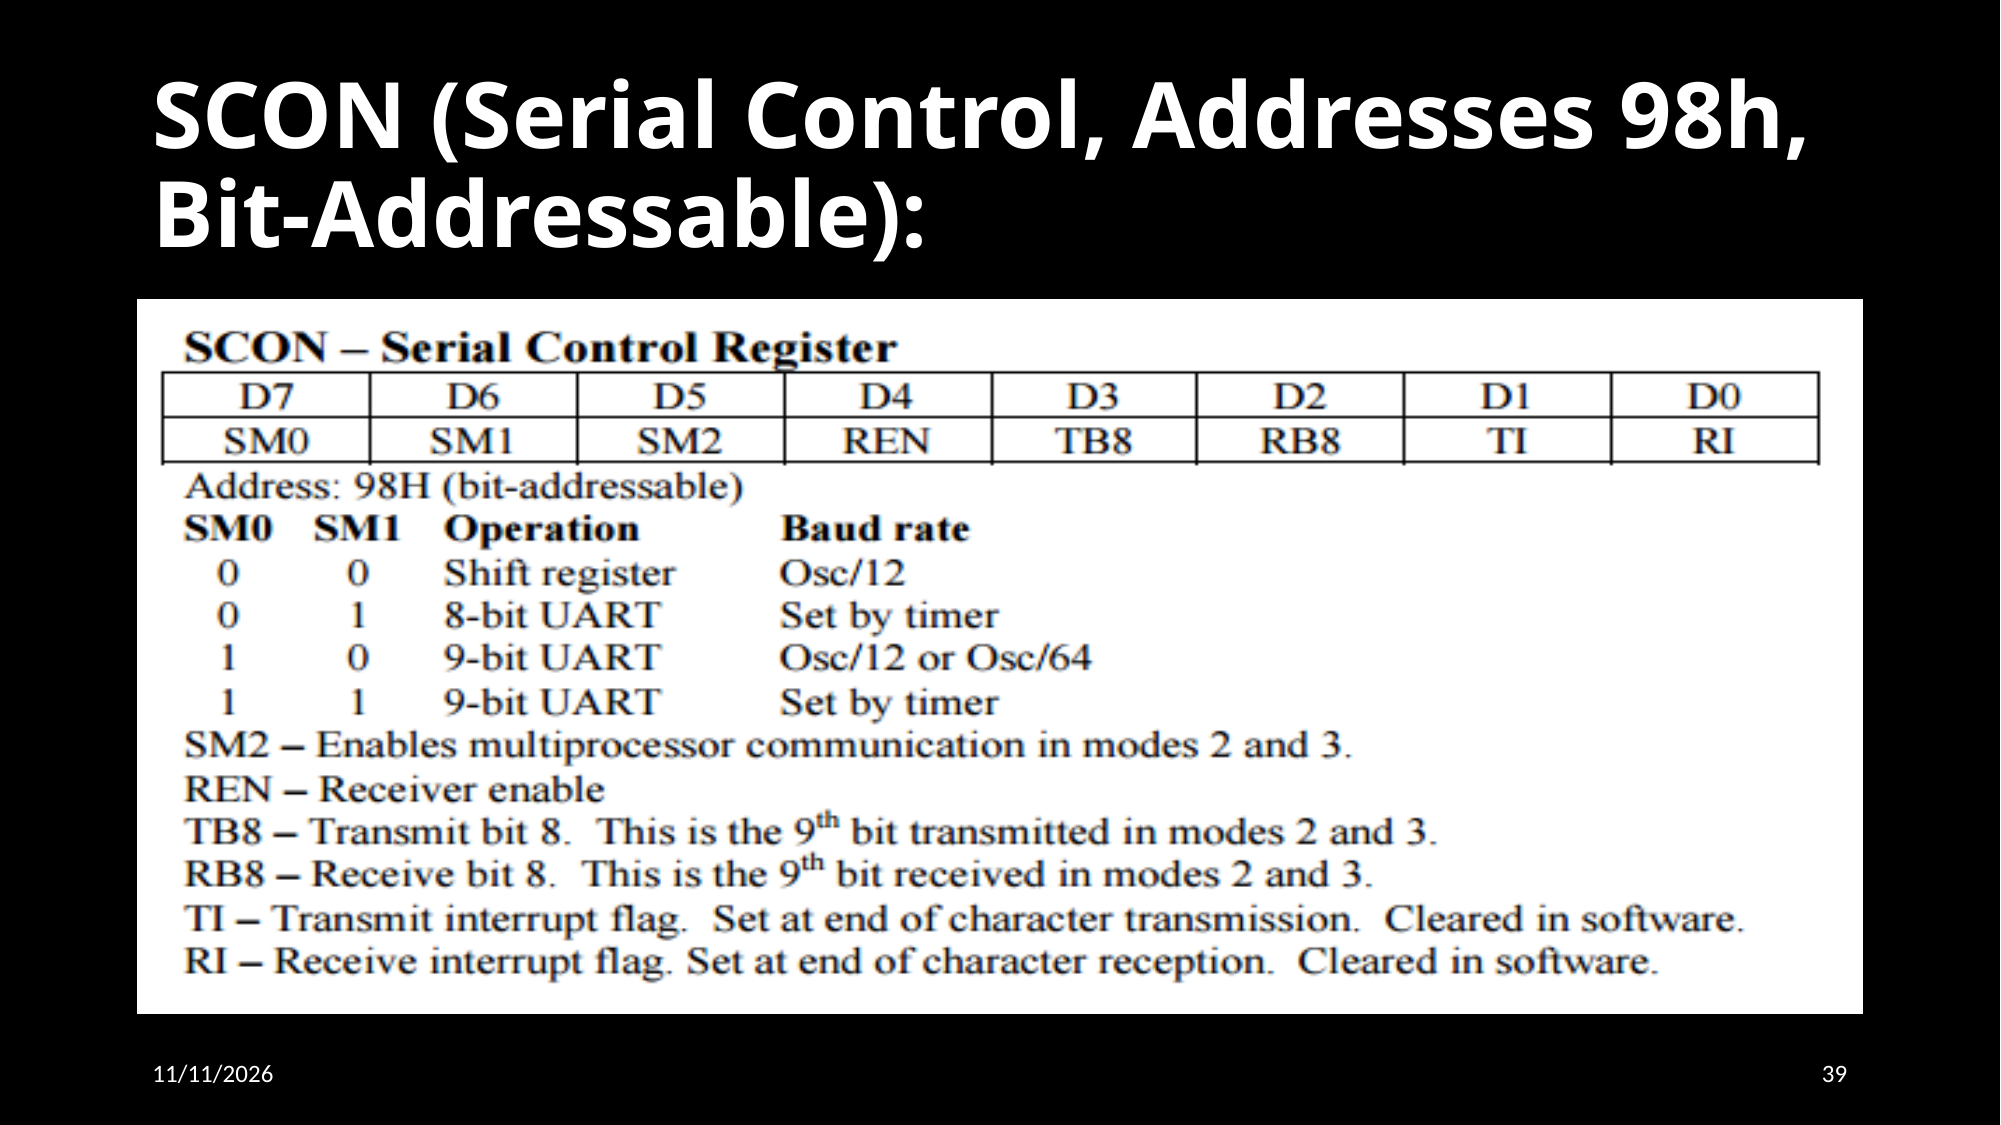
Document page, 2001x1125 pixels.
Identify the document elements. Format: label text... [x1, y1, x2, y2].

slide_number 19-Sep-15 [137, 1042, 588, 1103]
title SCON (Serial Control, Addresses 98h, Bit-Addressable): [137, 59, 1863, 278]
picture [137, 299, 1863, 1014]
slide_number 39 [1412, 1042, 1863, 1103]
